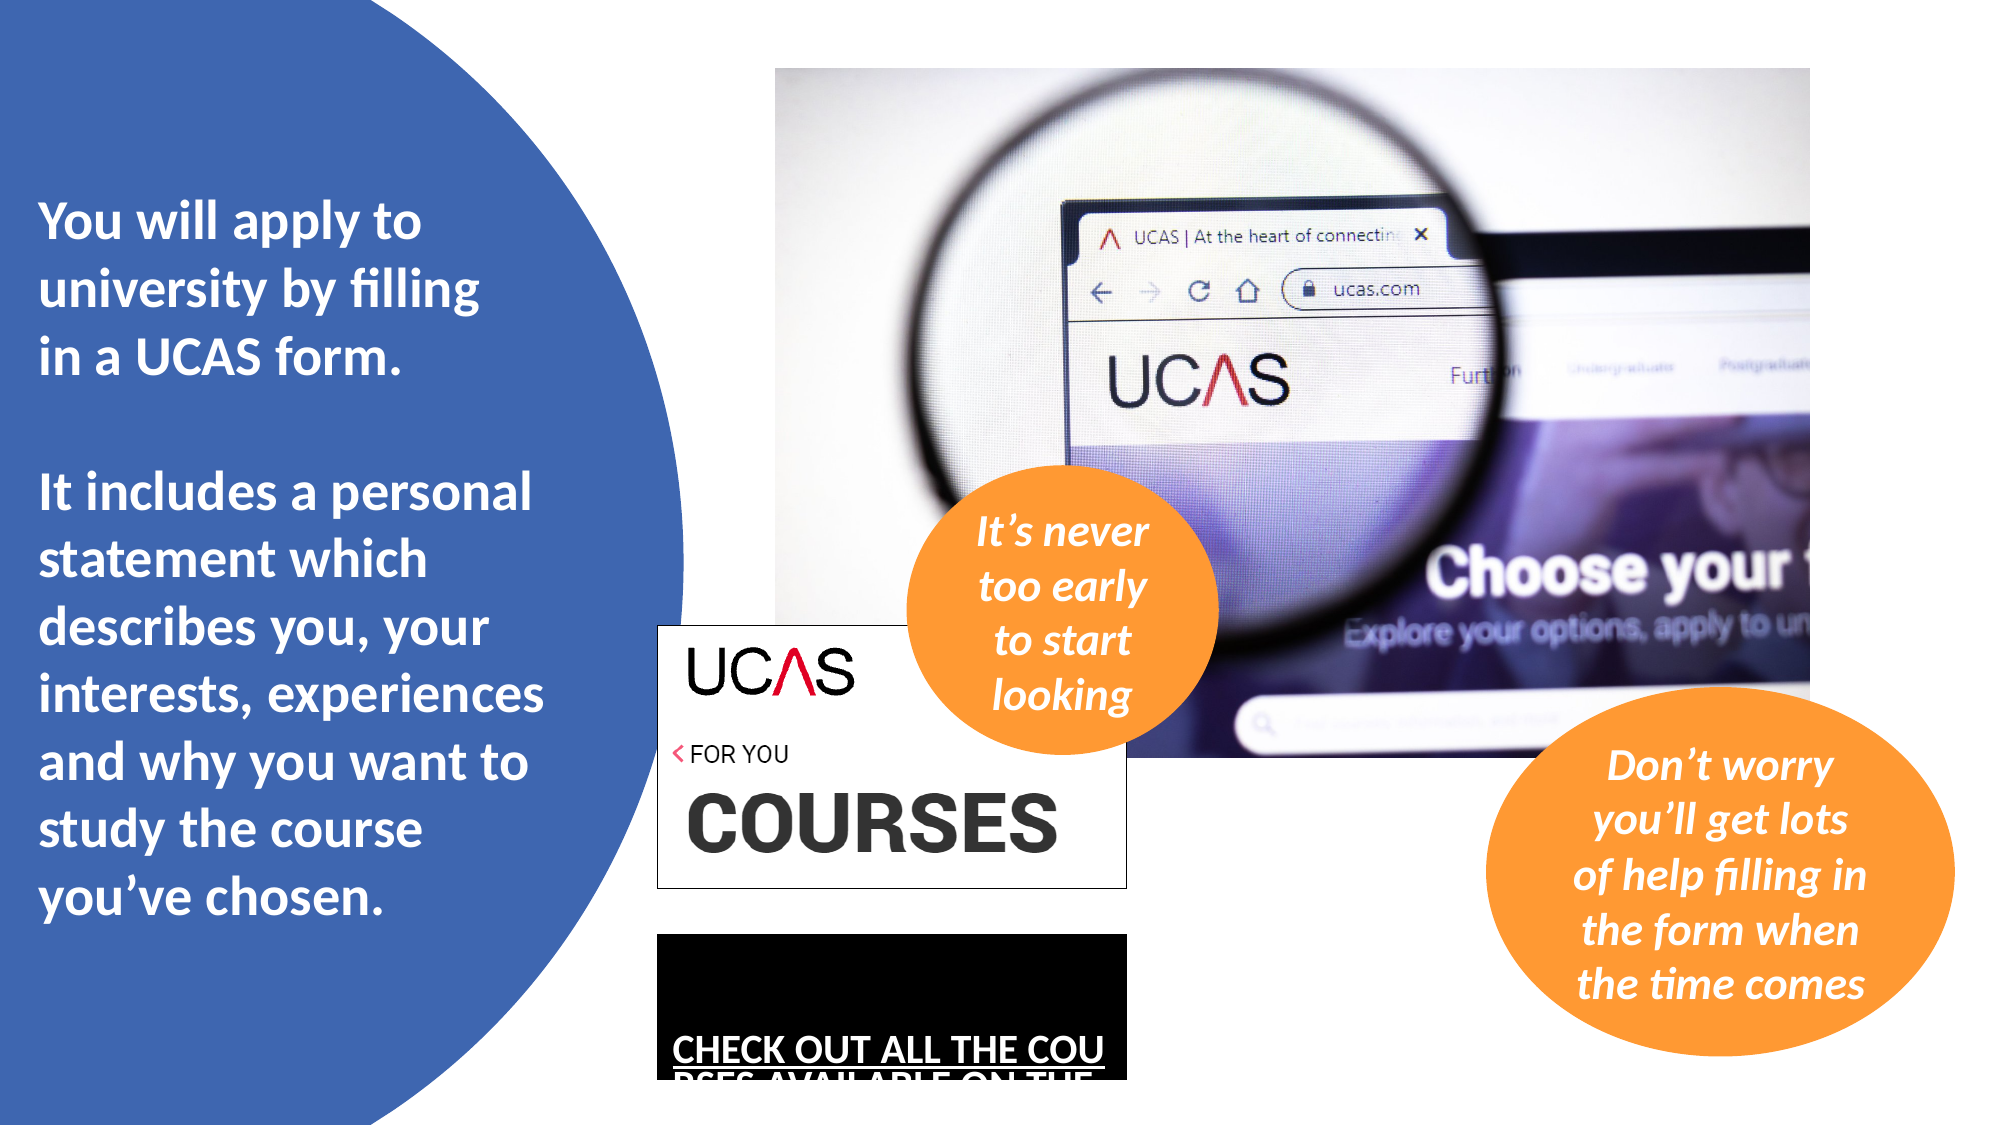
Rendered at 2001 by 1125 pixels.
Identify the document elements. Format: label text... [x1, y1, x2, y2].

text_box [586, 216, 684, 909]
text_box CHECK OUT ALL THE COURSES AVAILABLE ON THE UCAS WEBSITE [657, 934, 1127, 1080]
text_box Don’t worry you’ll get lots of help filling in the form when the time comes [1483, 700, 1957, 1059]
picture [657, 68, 1810, 890]
text_box You will apply to university by filling in a UCAS form. It includes a personal statement which describes you, your interests, experiences and why you want to study the course you’ve chosen. [23, 176, 586, 934]
text_box [0, 0, 570, 1125]
